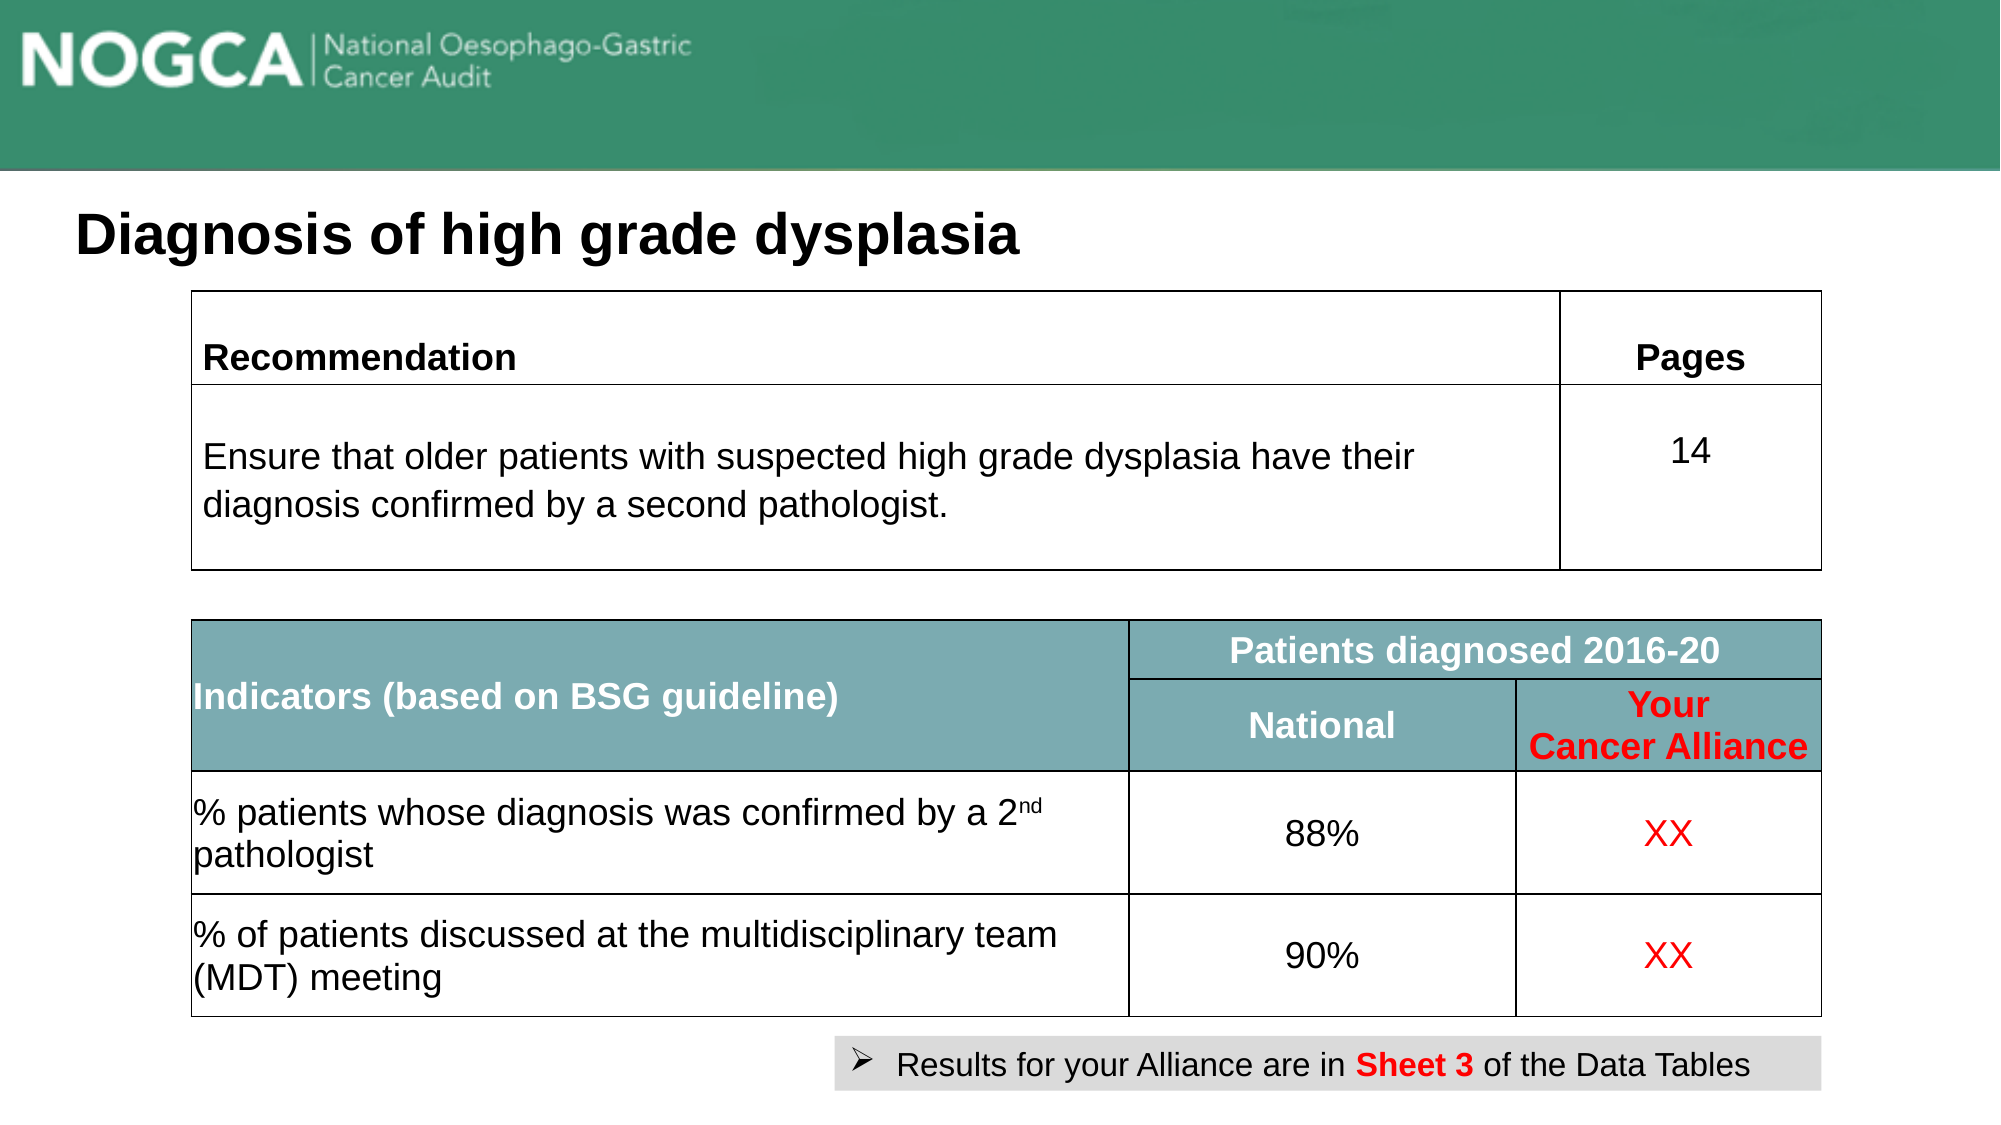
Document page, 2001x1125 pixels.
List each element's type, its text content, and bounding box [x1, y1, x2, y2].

table_header Recommendation [192, 292, 1559, 384]
table_cell XX [1517, 772, 1821, 893]
table_header Indicators (based on BSG guideline) [192, 621, 1128, 770]
table_cell XX [1517, 895, 1821, 1016]
table_cell % of patients discussed at the multidisciplinary team (MDT) meeting [192, 895, 1128, 1016]
table_header Pages [1561, 292, 1821, 384]
text_box Diagnosis of high grade dysplasia [60, 188, 1053, 274]
table_cell Ensure that older patients with suspected high grade dysplasia have their diagnosis confirmed by a second pathologist. [192, 385, 1559, 569]
table_cell 14 [1561, 385, 1821, 569]
table_cell National [1130, 680, 1515, 770]
table_cell % patients whose diagnosis was confirmed by a 2nd pathologist [192, 772, 1128, 893]
table_header Patients diagnosed 2016-20 [1130, 621, 1821, 678]
table_cell 88% [1130, 772, 1515, 893]
table_cell Your Cancer Alliance [1517, 680, 1821, 770]
text_box Results for your Alliance are in Sheet 3 of the Data Tables [834, 1035, 1822, 1091]
picture [0, 0, 2000, 171]
table_cell 90% [1130, 895, 1515, 1016]
